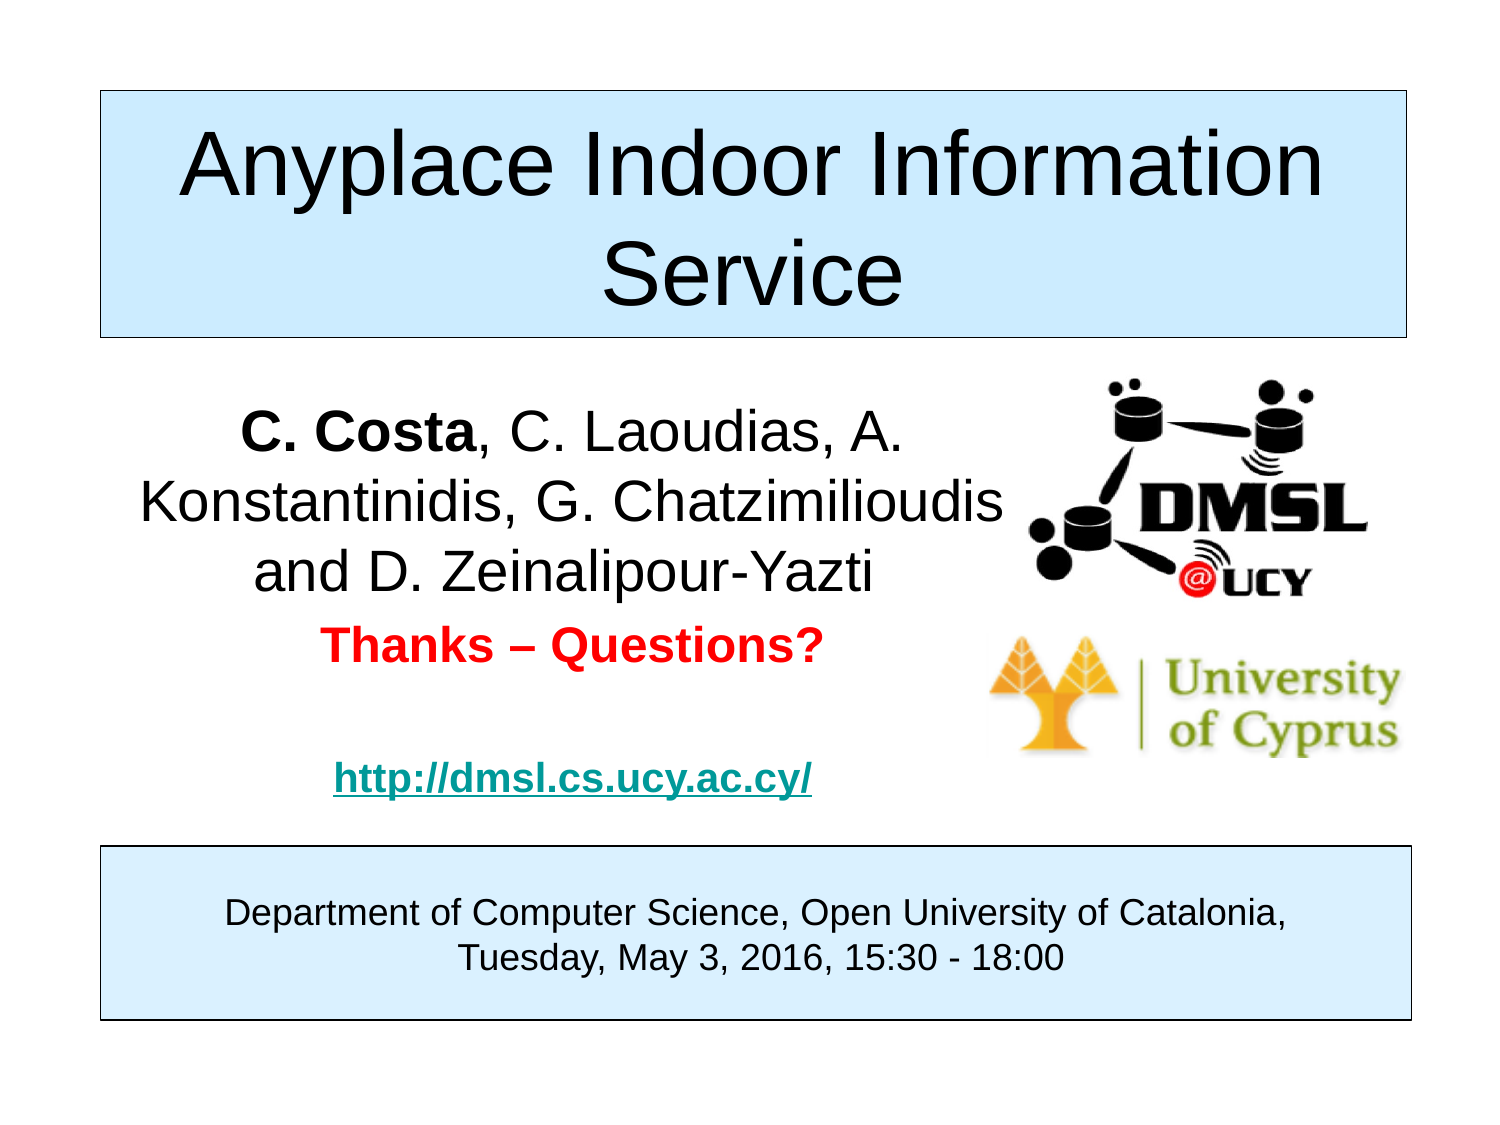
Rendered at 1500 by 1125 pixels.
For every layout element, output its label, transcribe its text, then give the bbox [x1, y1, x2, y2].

picture [1009, 349, 1389, 615]
text_box Department of Computer Science, Open University of Catalonia, Tuesday, May 3, 2016, 15:30 - 18:00 [100, 846, 1412, 1020]
picture [985, 633, 1406, 758]
title Anyplace Indoor Information Service [100, 90, 1407, 338]
text_box C. Costa, C. Laoudias, A. Konstantinidis, G. Chatzimilioudis and D. Zeinalipour-Yazti Thanks – Questions? http://dmsl.cs.ucy.ac.cy/ [100, 385, 1046, 811]
